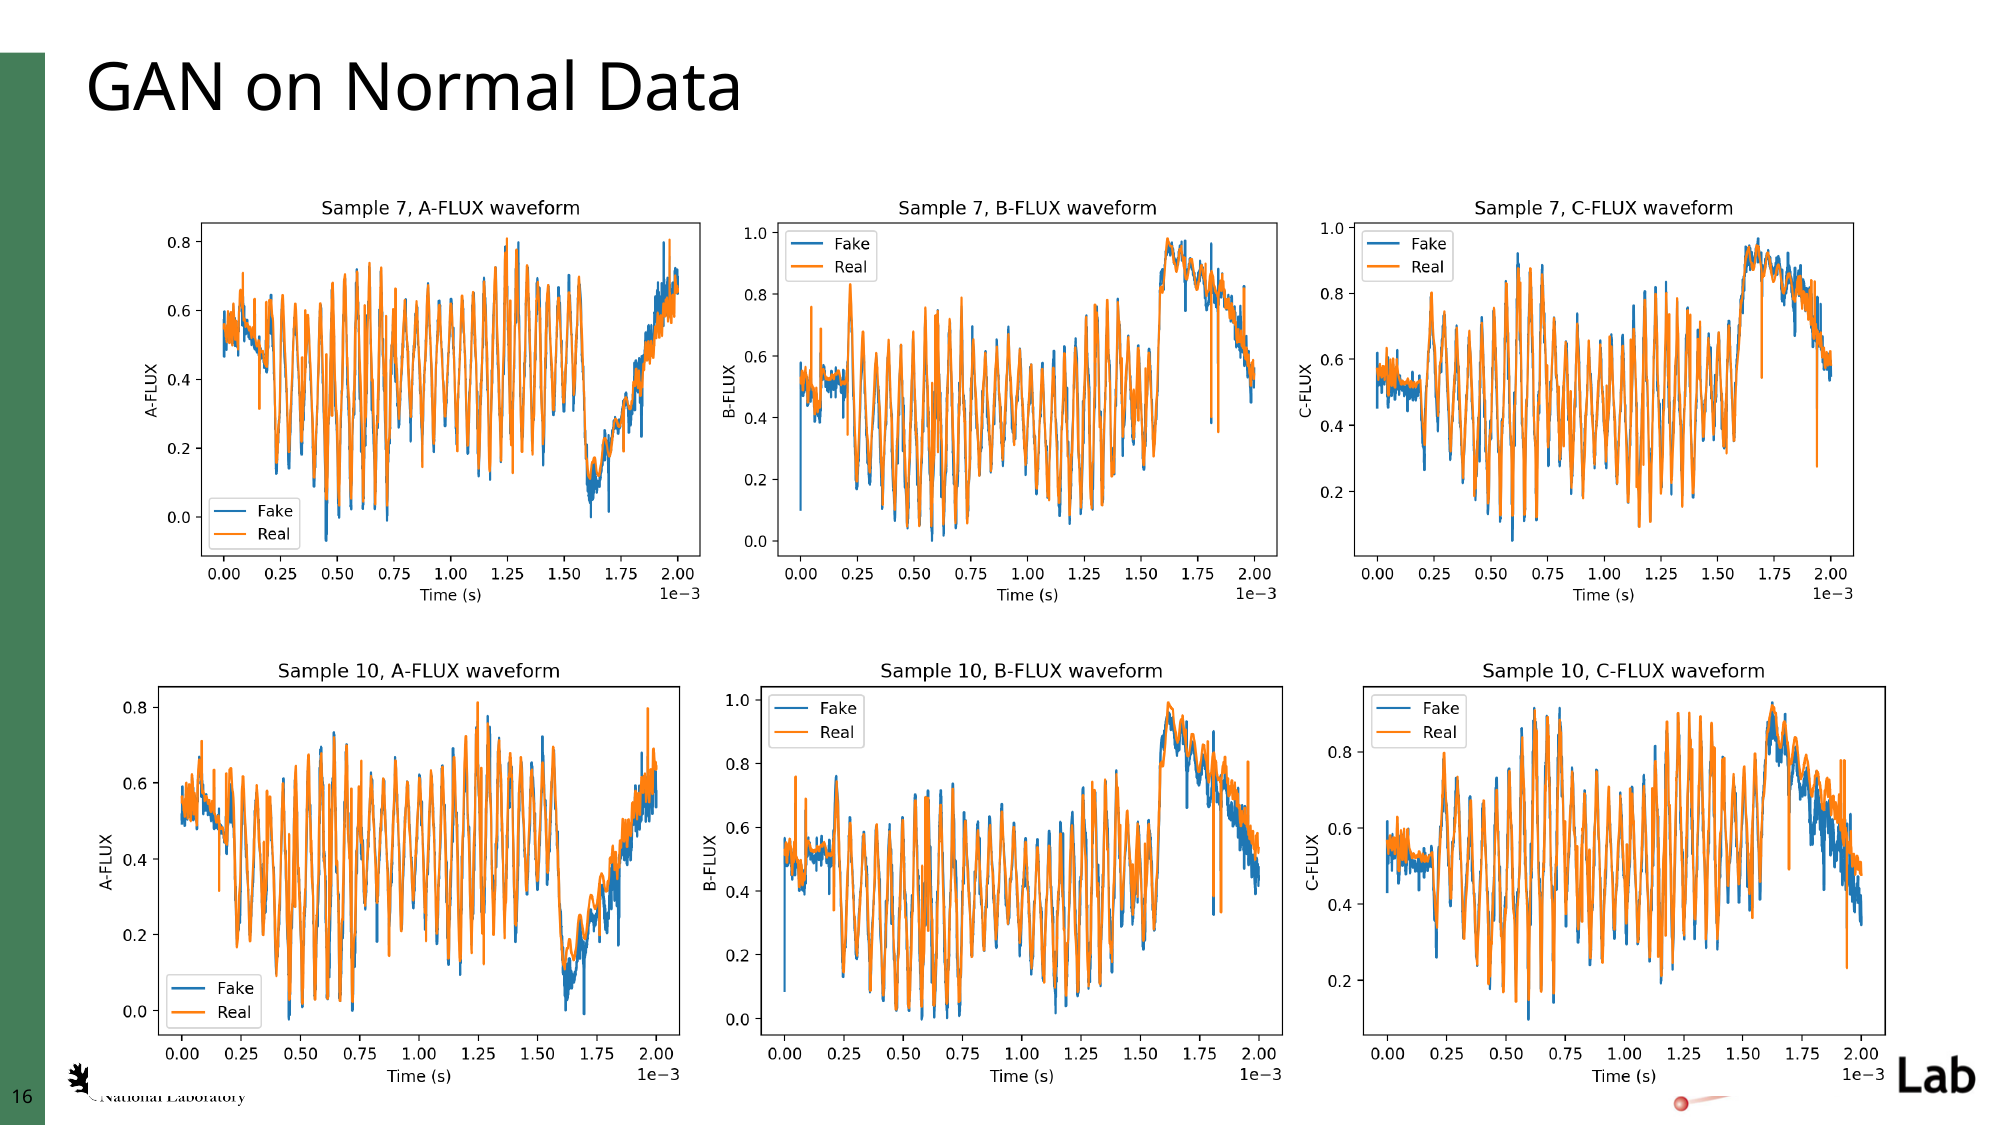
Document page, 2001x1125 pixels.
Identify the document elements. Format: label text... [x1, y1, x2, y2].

picture [134, 189, 1866, 615]
title GAN on Normal Data [70, 45, 1946, 134]
picture [67, 651, 1985, 1122]
